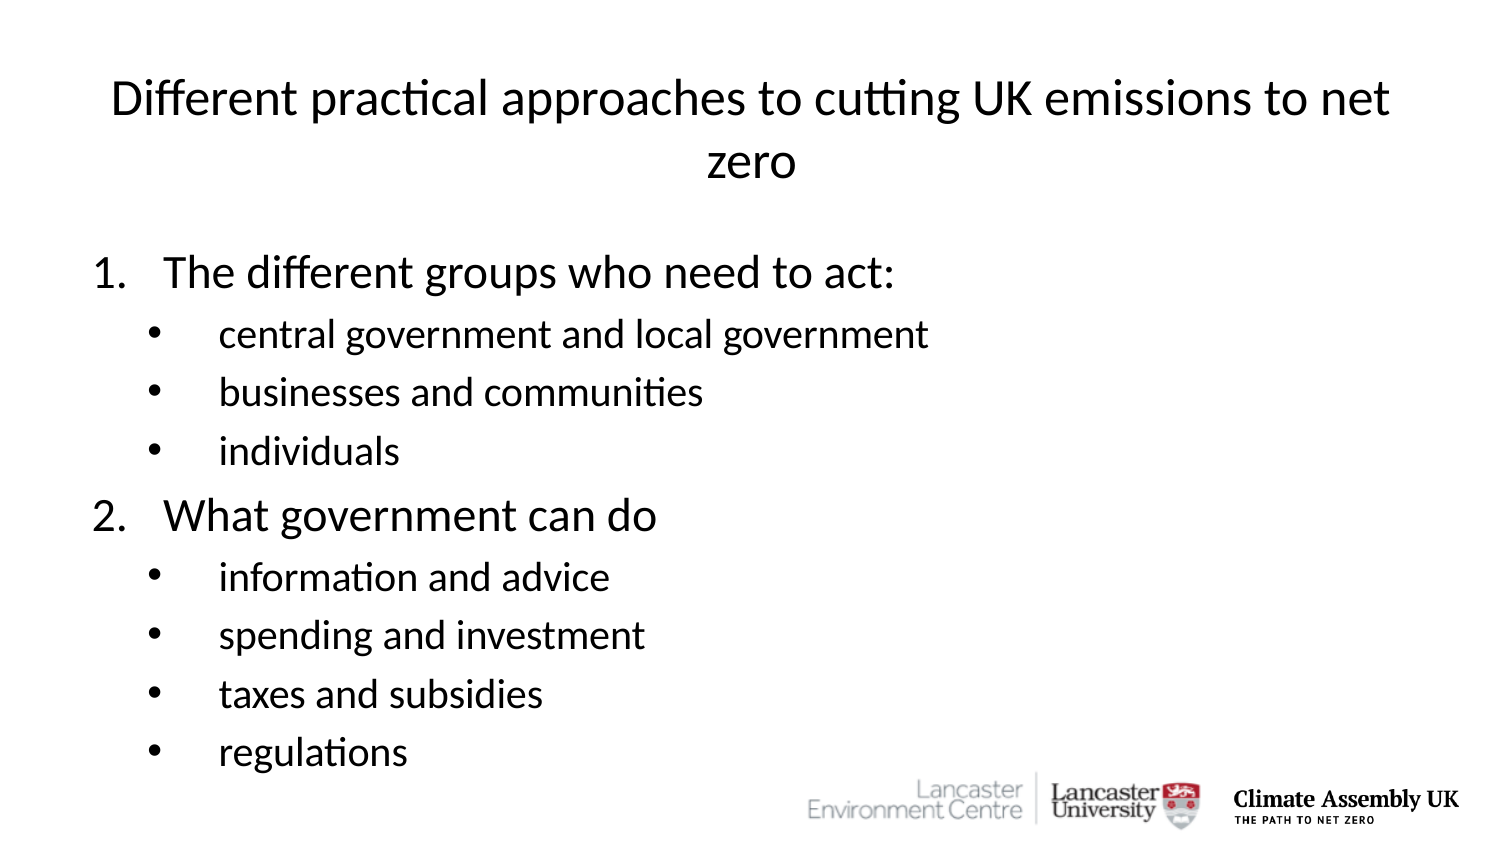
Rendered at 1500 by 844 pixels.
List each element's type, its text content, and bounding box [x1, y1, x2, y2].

list The different groups who need to act: central government and local government businesses and communities individuals What government can do information and advice spending and investment taxes and subsidies regulations [76, 232, 1427, 790]
picture [1234, 789, 1459, 824]
picture [785, 766, 1223, 844]
title Different practical approaches to cutting UK emissions to net zero [76, 55, 1427, 197]
